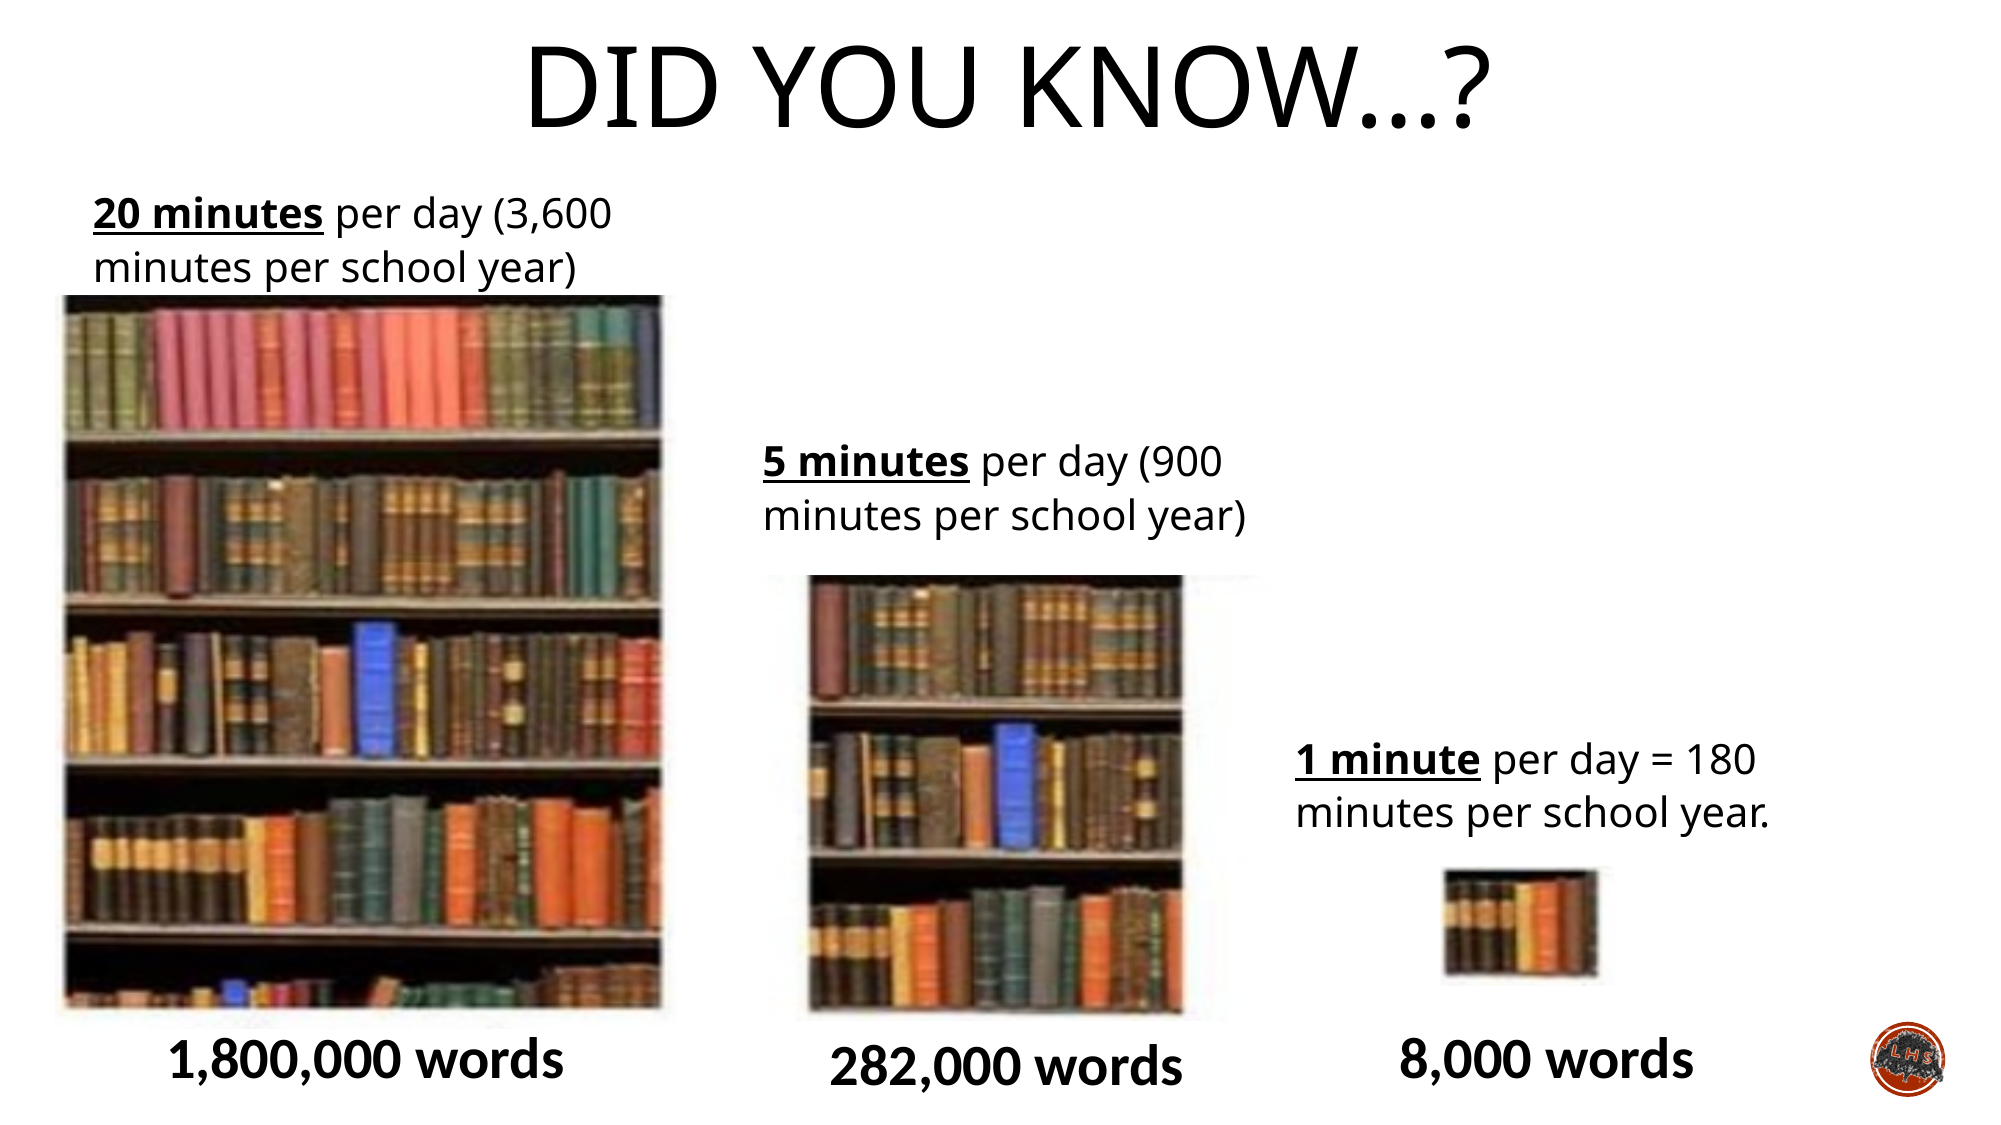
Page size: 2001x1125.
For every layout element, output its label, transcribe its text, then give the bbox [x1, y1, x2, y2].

text_box 8,000 words [1384, 1007, 1710, 1098]
title Did you know…? [233, 0, 1781, 193]
picture [761, 575, 1274, 1021]
text_box 1 minute per day = 180 minutes per school year. [1280, 721, 1853, 844]
text_box 5 minutes per day (900 minutes per school year) [747, 423, 1280, 546]
picture [54, 295, 677, 1029]
text_box 20 minutes per day (3,600 minutes per school year) [78, 175, 762, 298]
picture [1440, 866, 1615, 986]
text_box 1,800,000 words [151, 1030, 580, 1098]
text_box 282,000 words [815, 1022, 1199, 1105]
picture [1869, 1022, 1953, 1090]
